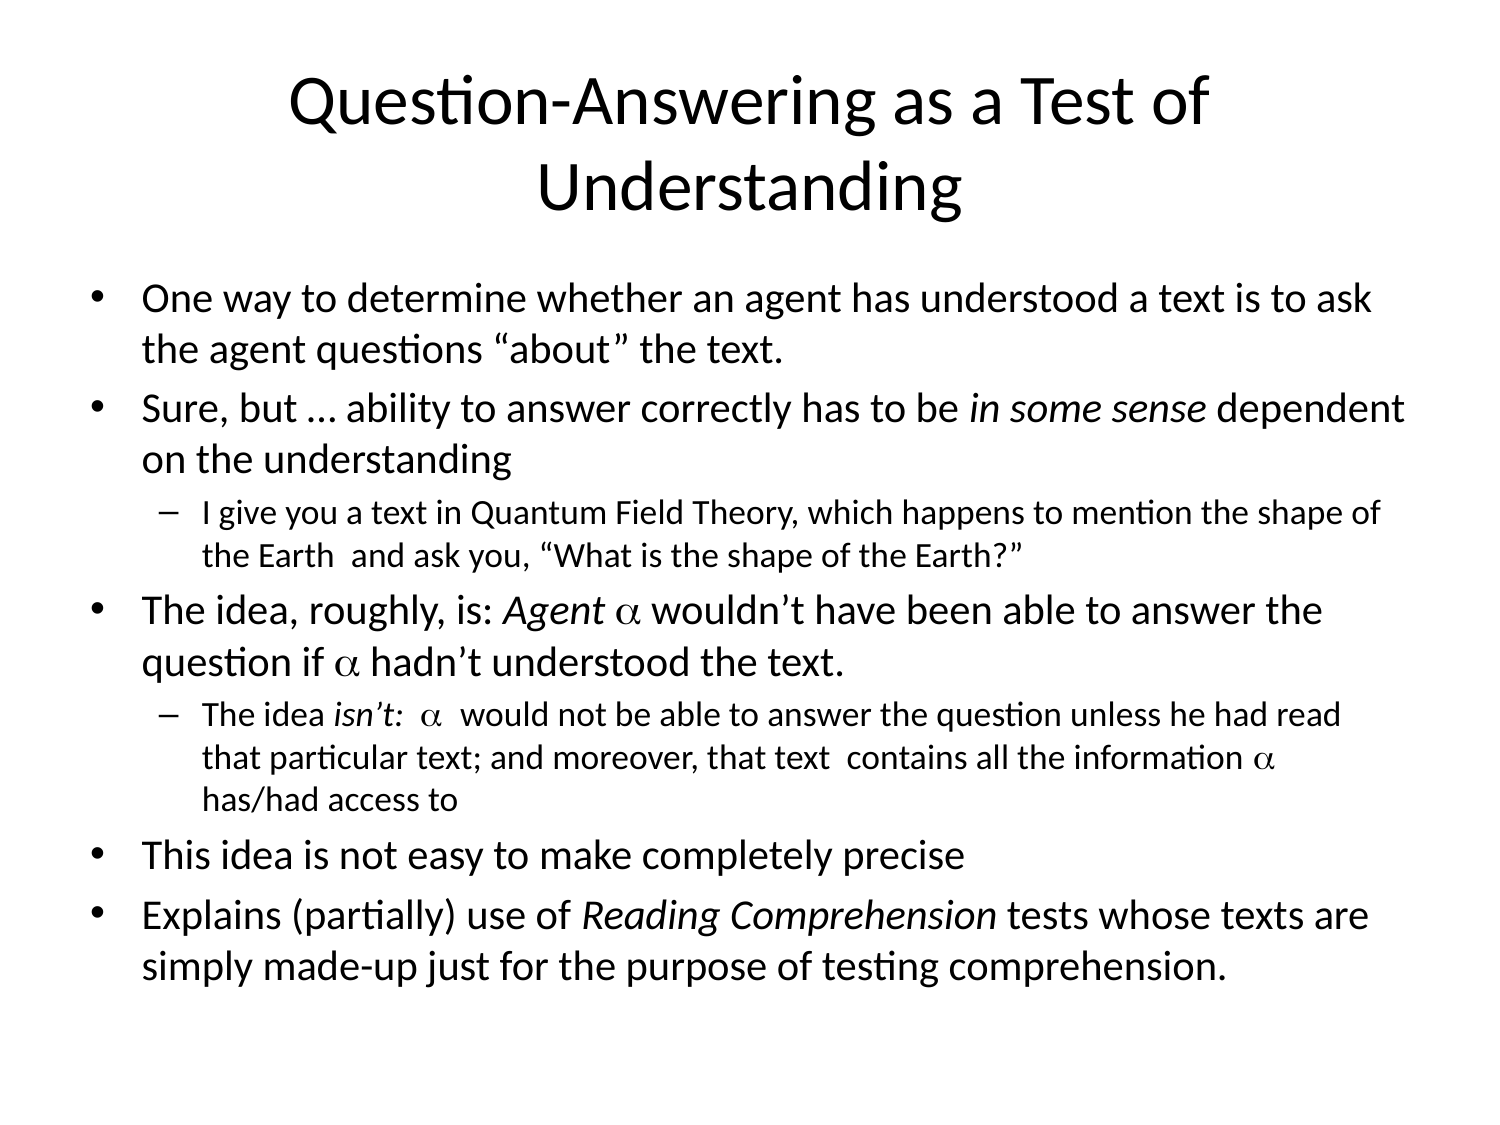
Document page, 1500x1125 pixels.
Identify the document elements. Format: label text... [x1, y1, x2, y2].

title Question-Answering as a Test of Understanding [75, 45, 1425, 233]
list One way to determine whether an agent has understood a text is to ask the agent questions “about” the text. Sure, but … ability to answer correctly has to be in some sense dependent on the understanding I give you a text in Quantum Field Theory, which happens to mention the shape of the Earth and ask you, “What is the shape of the Earth?” The idea, roughly, is: Agent a wouldn’t have been able to answer the question if a hadn’t understood the text. The idea isn’t: a would not be able to answer the question unless he had read that particular text; and moreover, that text contains all the information a has/had access to This idea is not easy to make completely precise Explains (partially) use of Reading Comprehension tests whose texts are simply made-up just for the purpose of testing comprehension. [75, 262, 1425, 1005]
